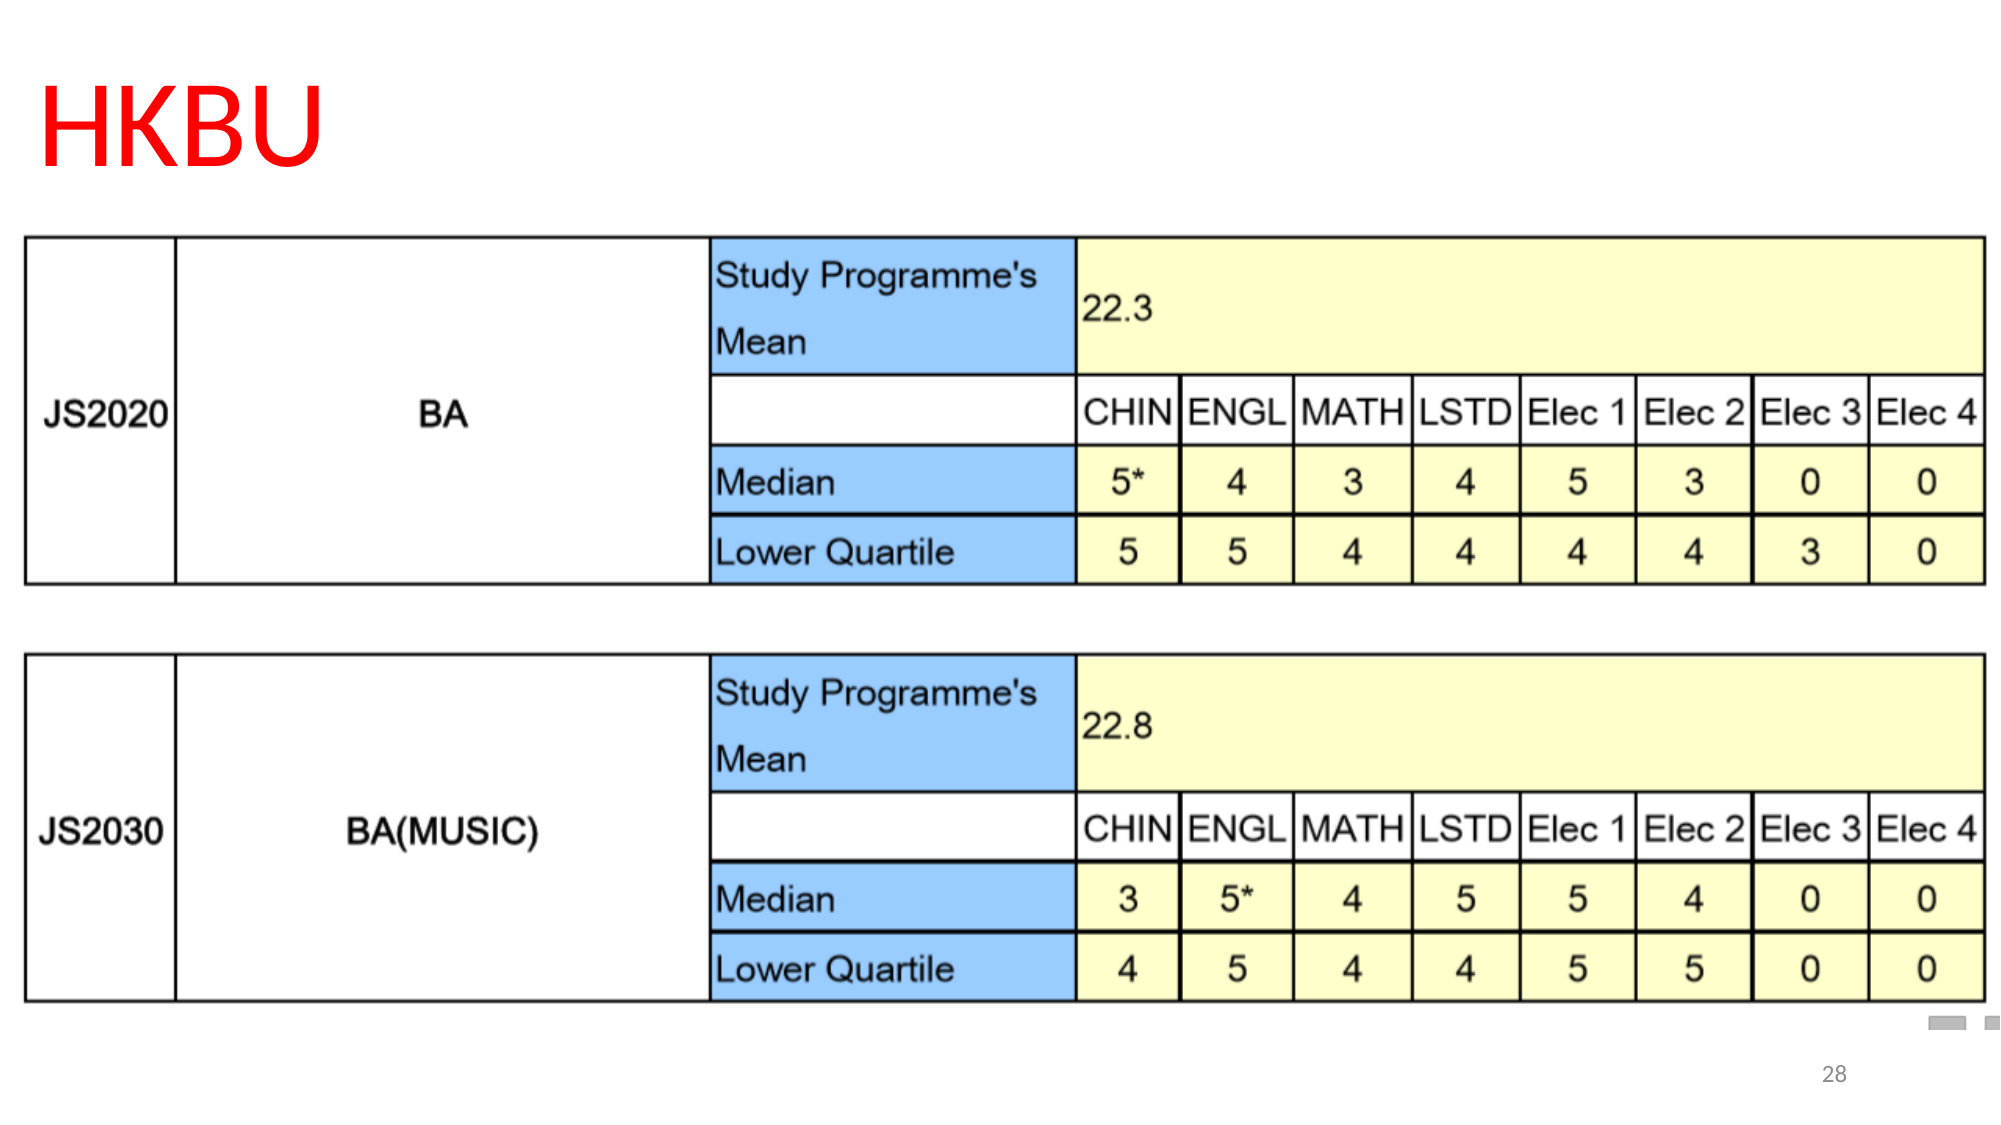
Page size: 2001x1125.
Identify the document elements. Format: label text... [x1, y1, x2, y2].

picture [0, 200, 2000, 1030]
slide_number 28 [1412, 1042, 1863, 1103]
text_box HKBU [22, 33, 782, 199]
